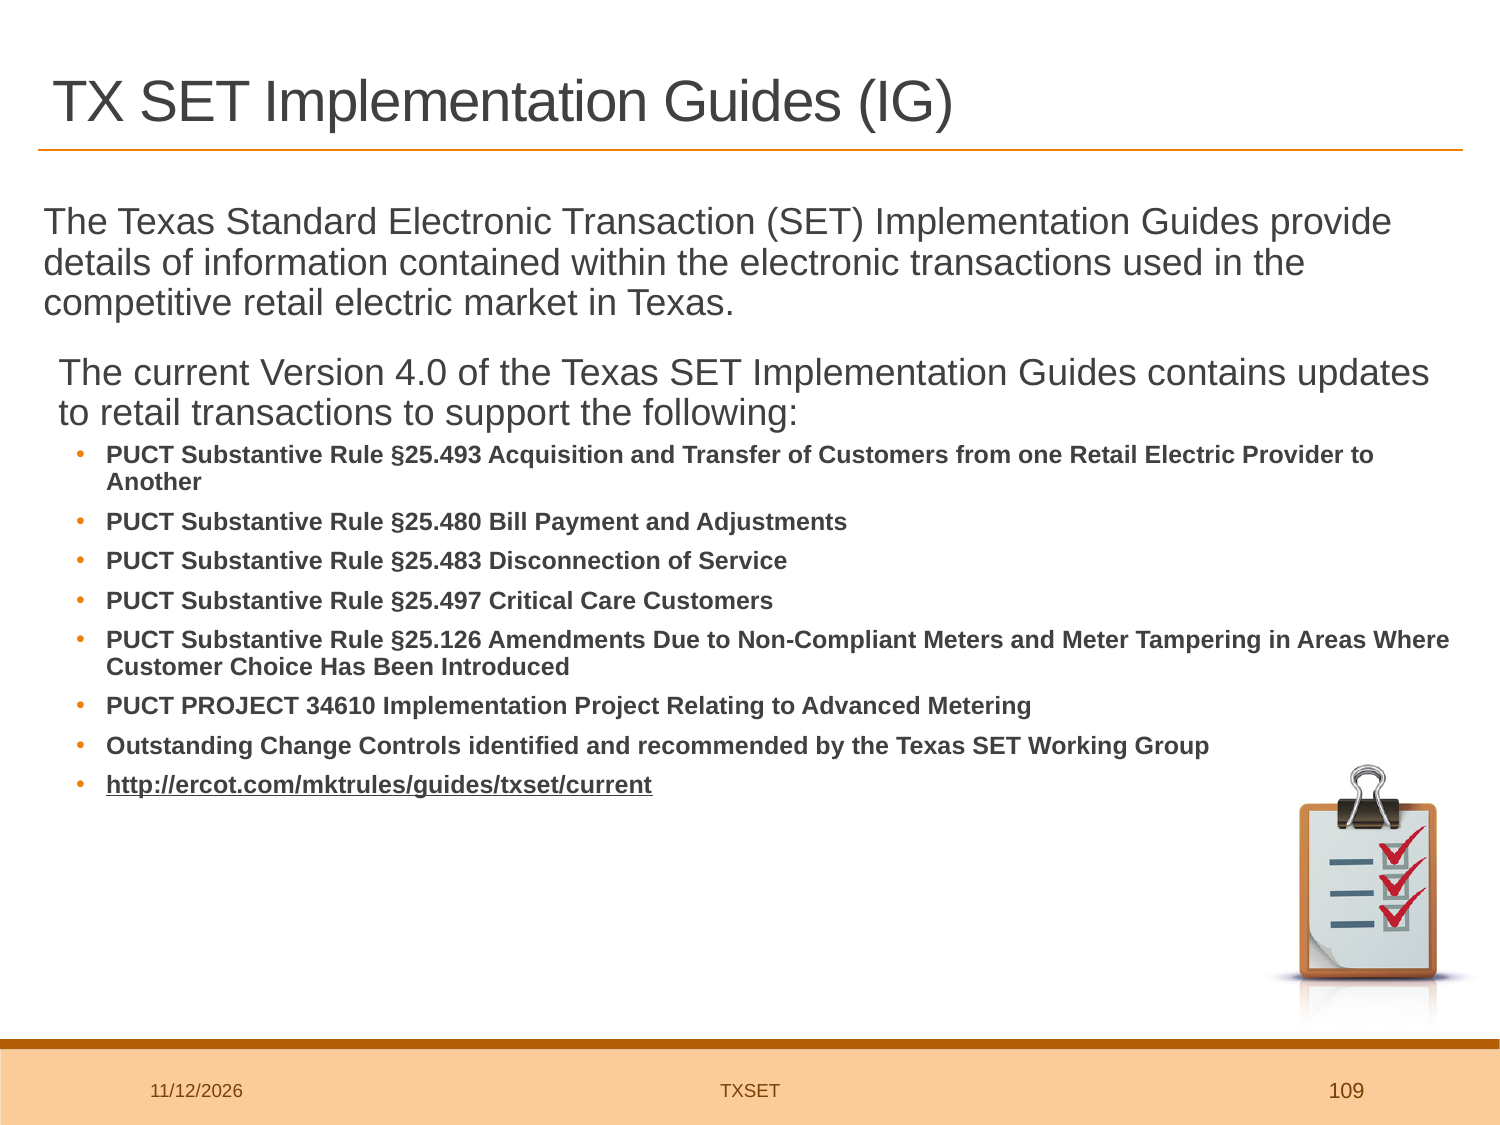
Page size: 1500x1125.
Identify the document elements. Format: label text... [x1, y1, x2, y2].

picture [1261, 761, 1479, 1039]
slide_number 109 [1218, 1059, 1380, 1120]
footer TxSET [453, 1059, 1047, 1120]
list The Texas Standard Electronic Transaction (SET) Implementation Guides provide details of information contained within the electronic transactions used in the competitive retail electric market in Texas. The current Version 4.0 of the Texas SET Implementation Guides contains updates to retail transactions to support the following: PUCT Substantive Rule §25.493 Acquisition and Transfer of Customers from one Retail Electric Provider to Another PUCT Substantive Rule §25.480 Bill Payment and Adjustments PUCT Substantive Rule §25.483 Disconnection of Service PUCT Substantive Rule §25.497 Critical Care Customers PUCT Substantive Rule §25.126 Amendments Due to Non-Compliant Meters and Meter Tampering in Areas Where Customer Choice Has Been Introduced PUCT PROJECT 34610 Implementation Project Relating to Advanced Metering Outstanding Change Controls identified and recommended by the Texas SET Working Group http://ercot.com/mktrules/guides/txset/current [43, 195, 1458, 815]
title TX SET Implementation Guides (IG) [37, 37, 1275, 141]
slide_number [135, 1059, 440, 1120]
